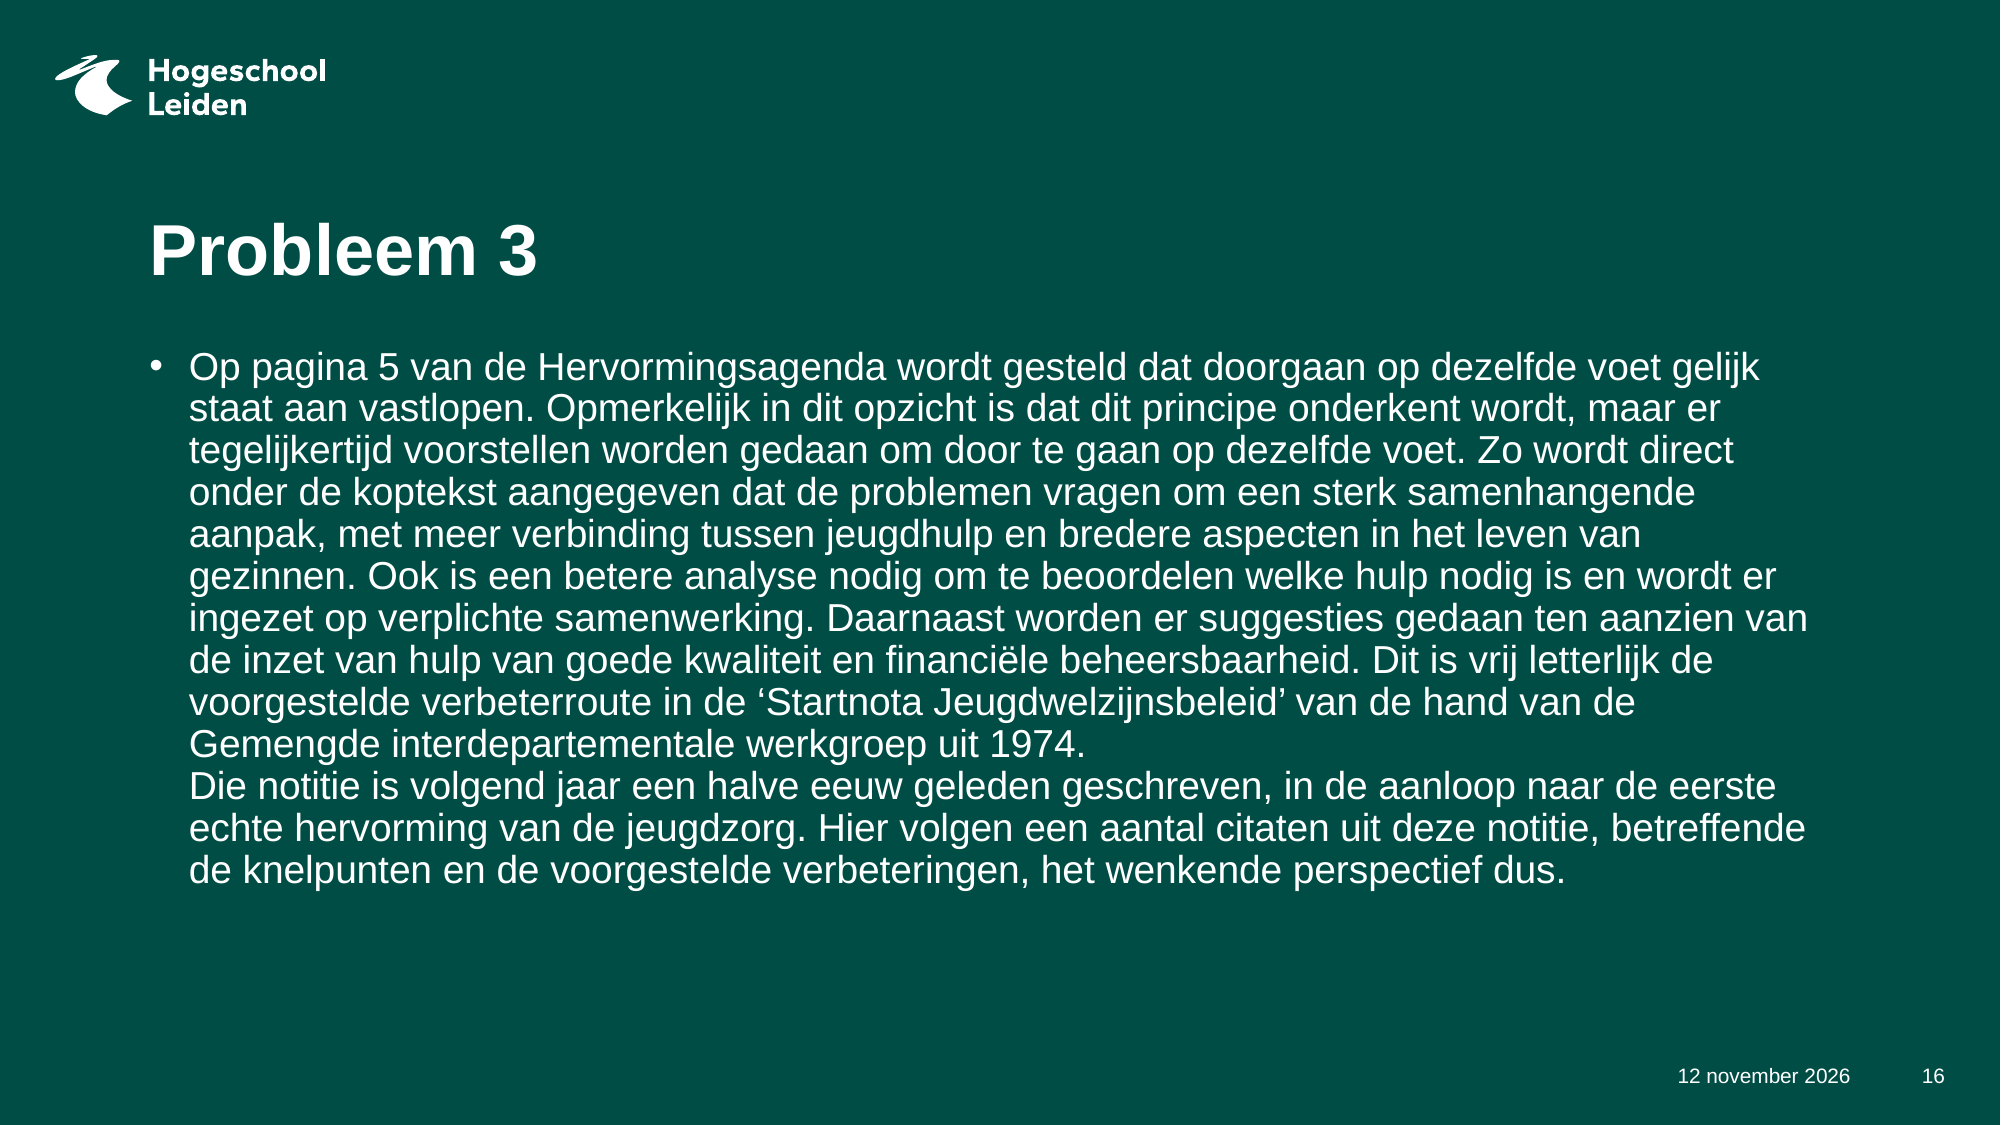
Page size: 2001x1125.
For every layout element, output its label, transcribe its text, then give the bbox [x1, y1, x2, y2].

title Probleem 3 [149, 212, 1615, 292]
list Op pagina 5 van de Hervormingsagenda wordt gesteld dat doorgaan op dezelfde voet gelijk staat aan vastlopen. Opmerkelijk in dit opzicht is dat dit principe onderkent wordt, maar er tegelijkertijd voorstellen worden gedaan om door te gaan op dezelfde voet. Zo wordt direct onder de koptekst aangegeven dat de problemen vragen om een sterk samenhangende aanpak, met meer verbinding tussen jeugdhulp en bredere aspecten in het leven van gezinnen. Ook is een betere analyse nodig om te beoordelen welke hulp nodig is en wordt er ingezet op verplichte samenwerking. Daarnaast worden er suggesties gedaan ten aanzien van de inzet van hulp van goede kwaliteit en financiële beheersbaarheid. Dit is vrij letterlijk de voorgestelde verbeterroute in de ‘Startnota Jeugdwelzijnsbeleid’ van de hand van de Gemengde interdepartementale werkgroep uit 1974. Die notitie is volgend jaar een halve eeuw geleden geschreven, in de aanloop naar de eerste echte hervorming van de jeugdzorg. Hier volgen een aantal citaten uit deze notitie, betreffende de knelpunten en de voorgestelde verbeteringen, het wenkende perspectief dus. [149, 346, 1810, 1000]
slide_number 14 maart 2024 [1653, 1062, 1851, 1095]
slide_number 16 [1866, 1062, 1945, 1095]
